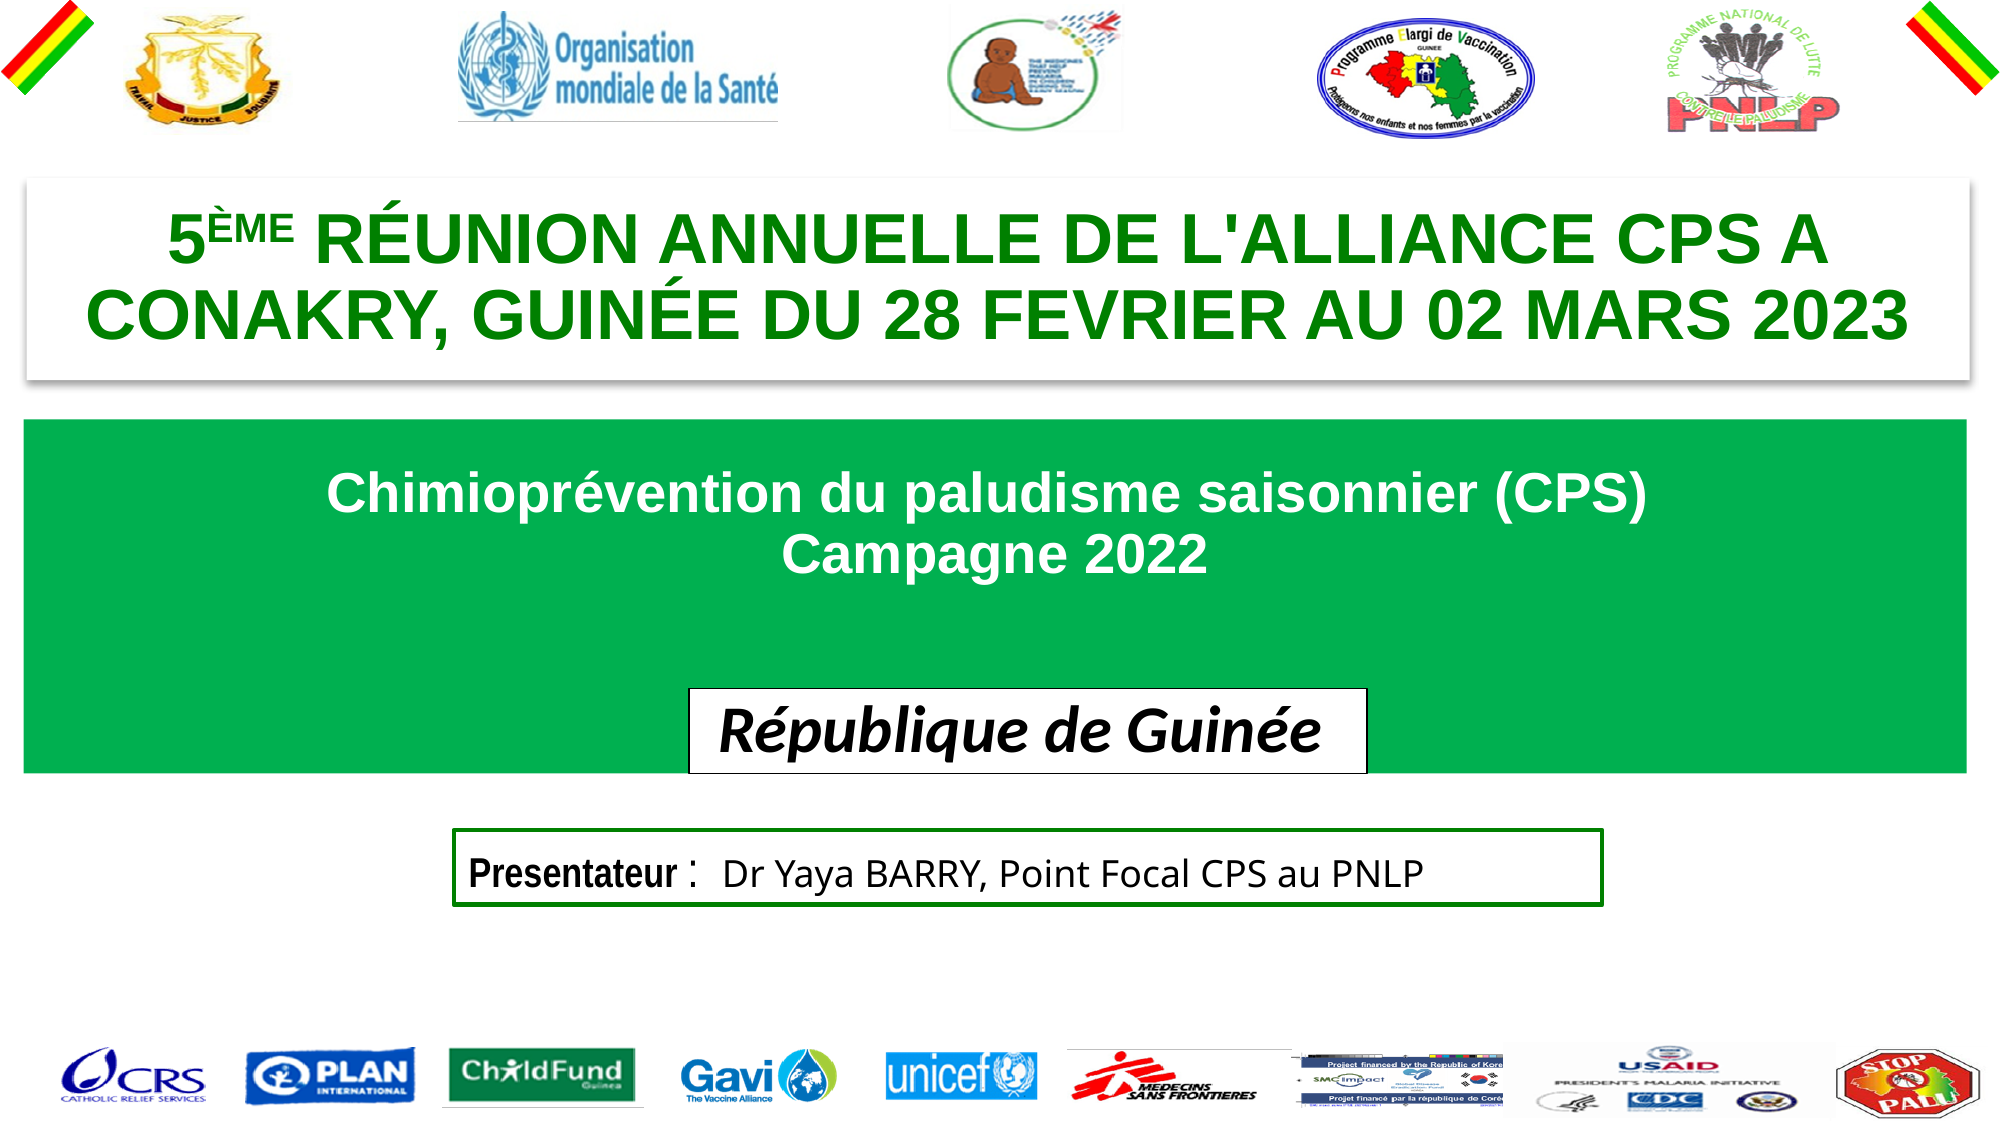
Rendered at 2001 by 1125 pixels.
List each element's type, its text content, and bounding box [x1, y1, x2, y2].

text_box République de Guinée [688, 688, 1368, 774]
text_box Chimioprévention du paludisme saisonnier (CPS) Campagne 2022 [23, 419, 1967, 774]
picture [0, 0, 95, 96]
text_box Presentateur : Dr Yaya BARRY, Point Focal CPS au PNLP [453, 830, 1603, 905]
text_box 5ÈME RÉUNION ANNUELLE DE L'ALLIANCE CPS A CONAKRY, GUINÉE DU 28 FEVRIER AU 02 MARS 2023 [26, 177, 1970, 381]
picture [1906, 0, 1999, 99]
picture [57, 1038, 1988, 1121]
picture [122, 4, 1841, 139]
